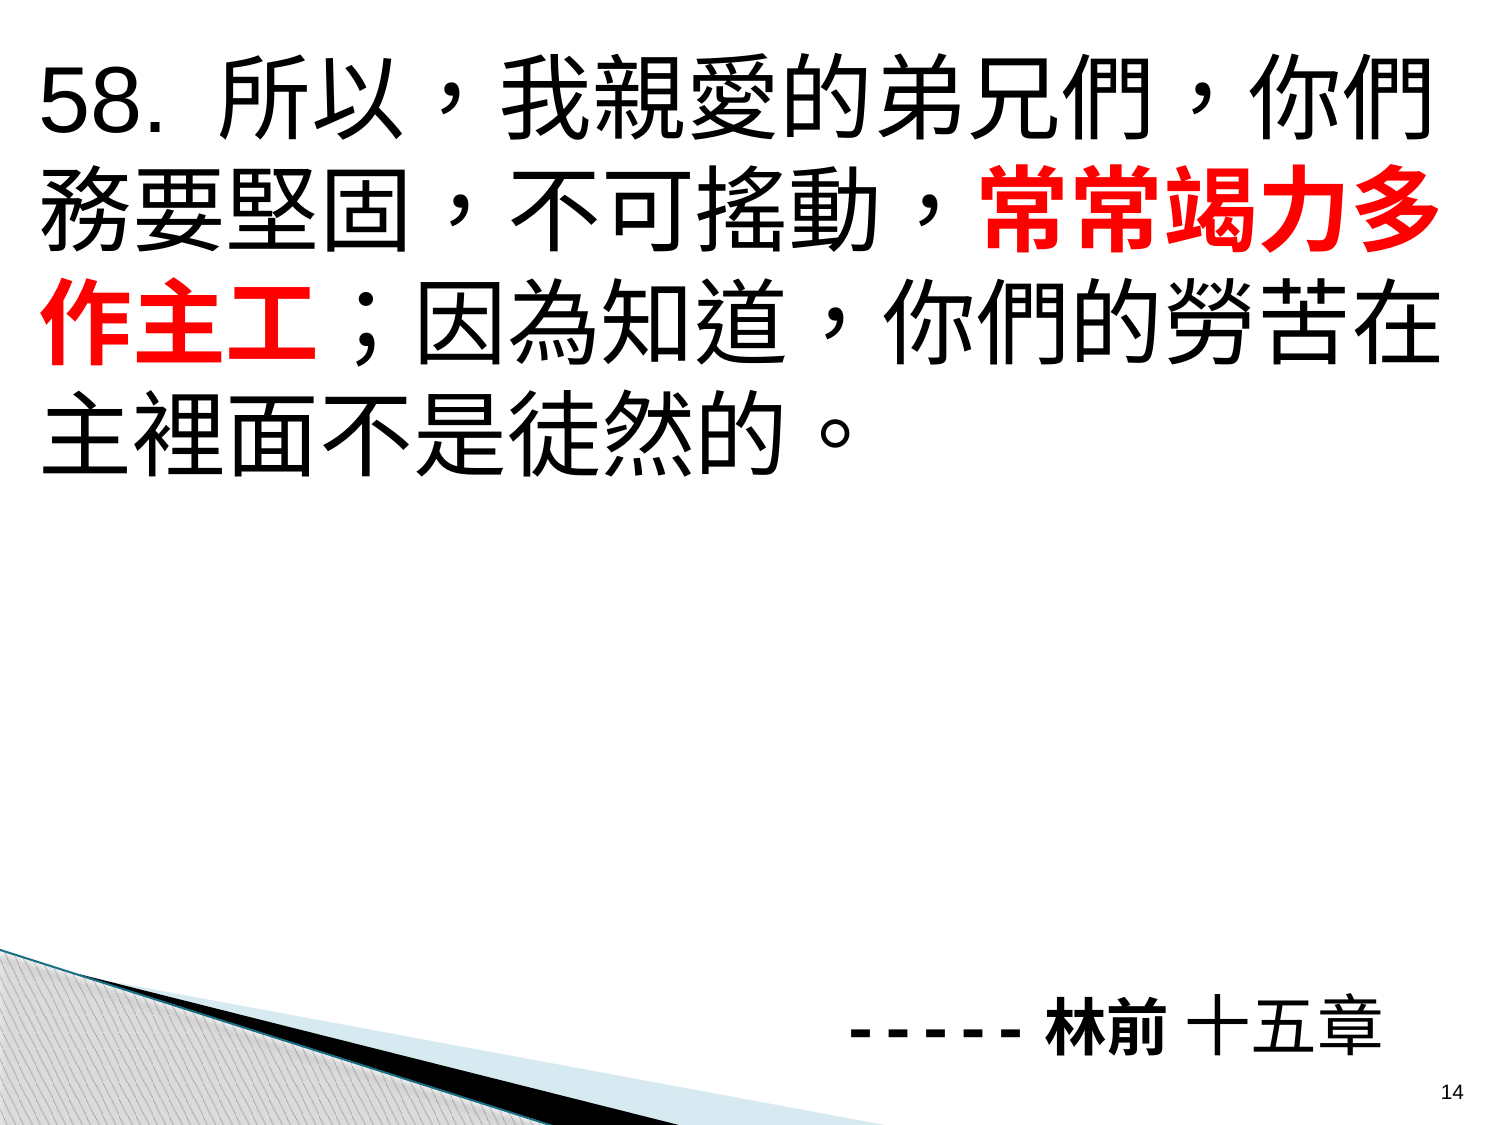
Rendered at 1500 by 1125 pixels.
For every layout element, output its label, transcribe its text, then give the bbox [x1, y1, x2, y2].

text_box 58. 所以，我親愛的弟兄們，你們務要堅固，不可搖動，常常竭力多作主工；因為知道，你們的勞苦在主裡面不是徒然的。 [23, 30, 1483, 496]
slide_number 14 [1418, 1051, 1479, 1112]
text_box -----林前 十五章 [135, 975, 1400, 1071]
